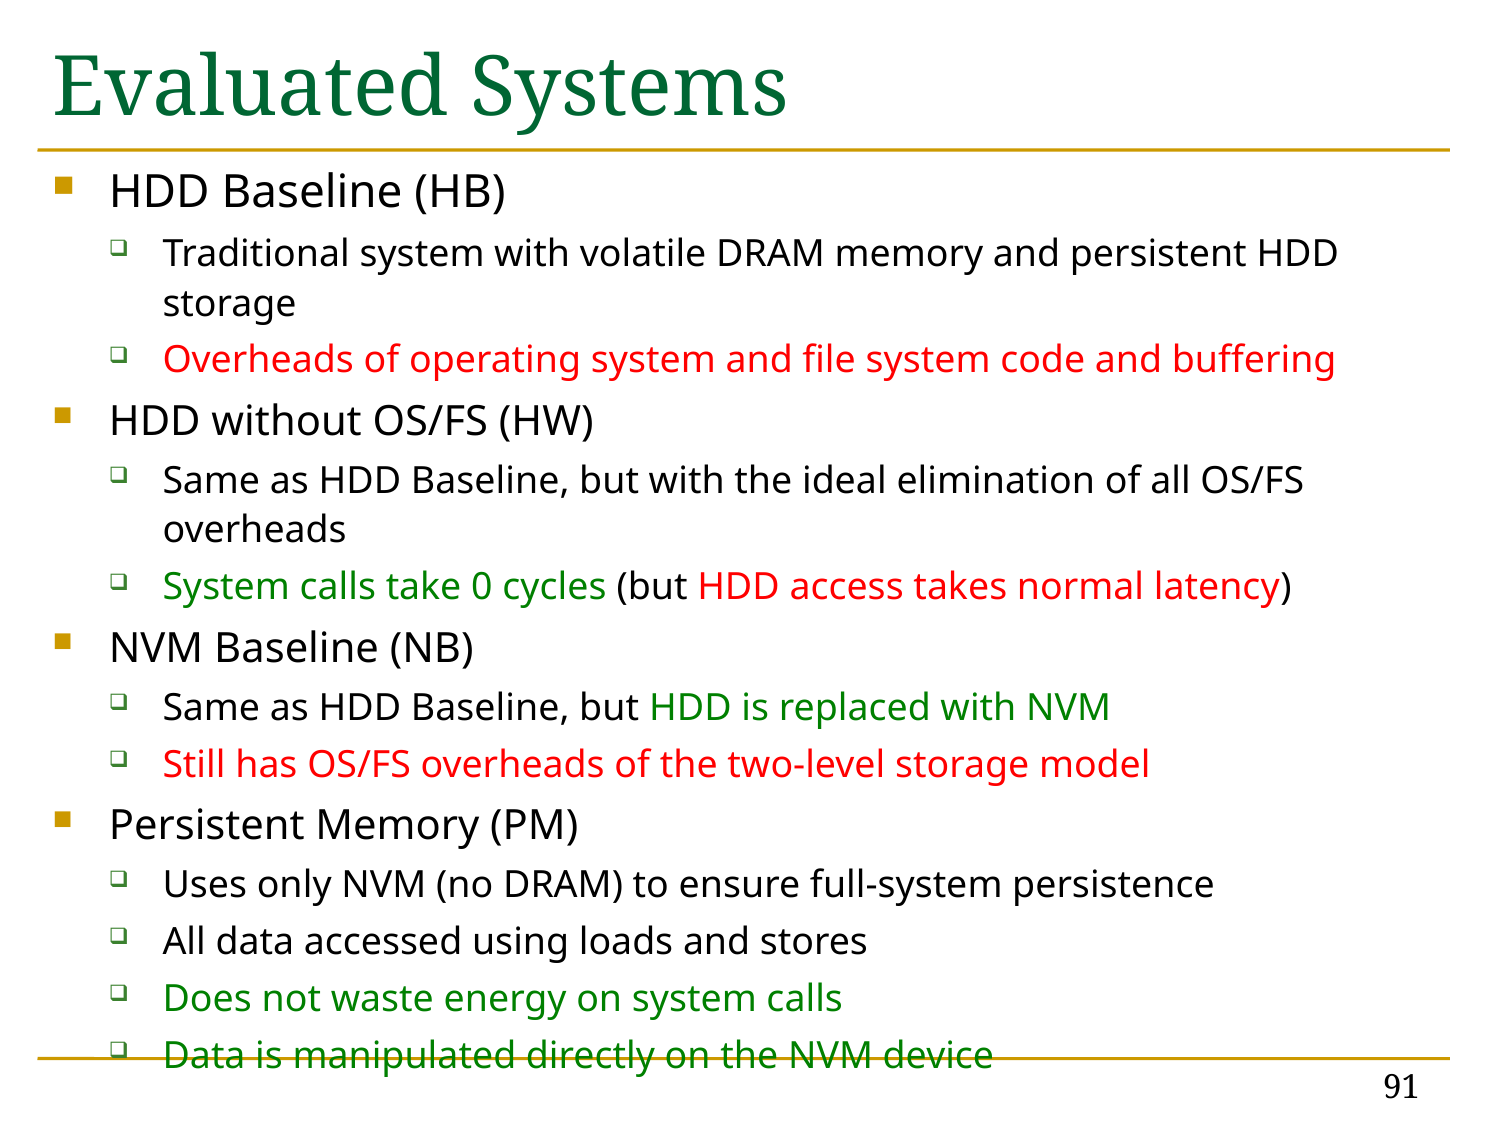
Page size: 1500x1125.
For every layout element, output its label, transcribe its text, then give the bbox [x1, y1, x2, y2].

title Evaluated Systems [37, 24, 1451, 148]
slide_number 91 [1084, 1042, 1436, 1118]
list HDD Baseline (HB) Traditional system with volatile DRAM memory and persistent HDD storage Overheads of operating system and file system code and buffering HDD without OS/FS (HW) Same as HDD Baseline, but with the ideal elimination of all OS/FS overheads System calls take 0 cycles (but HDD access takes normal latency) NVM Baseline (NB) Same as HDD Baseline, but HDD is replaced with NVM Still has OS/FS overheads of the two-level storage model Persistent Memory (PM) Uses only NVM (no DRAM) to ensure full-system persistence All data accessed using loads and stores Does not waste energy on system calls Data is manipulated directly on the NVM device [37, 148, 1451, 1048]
